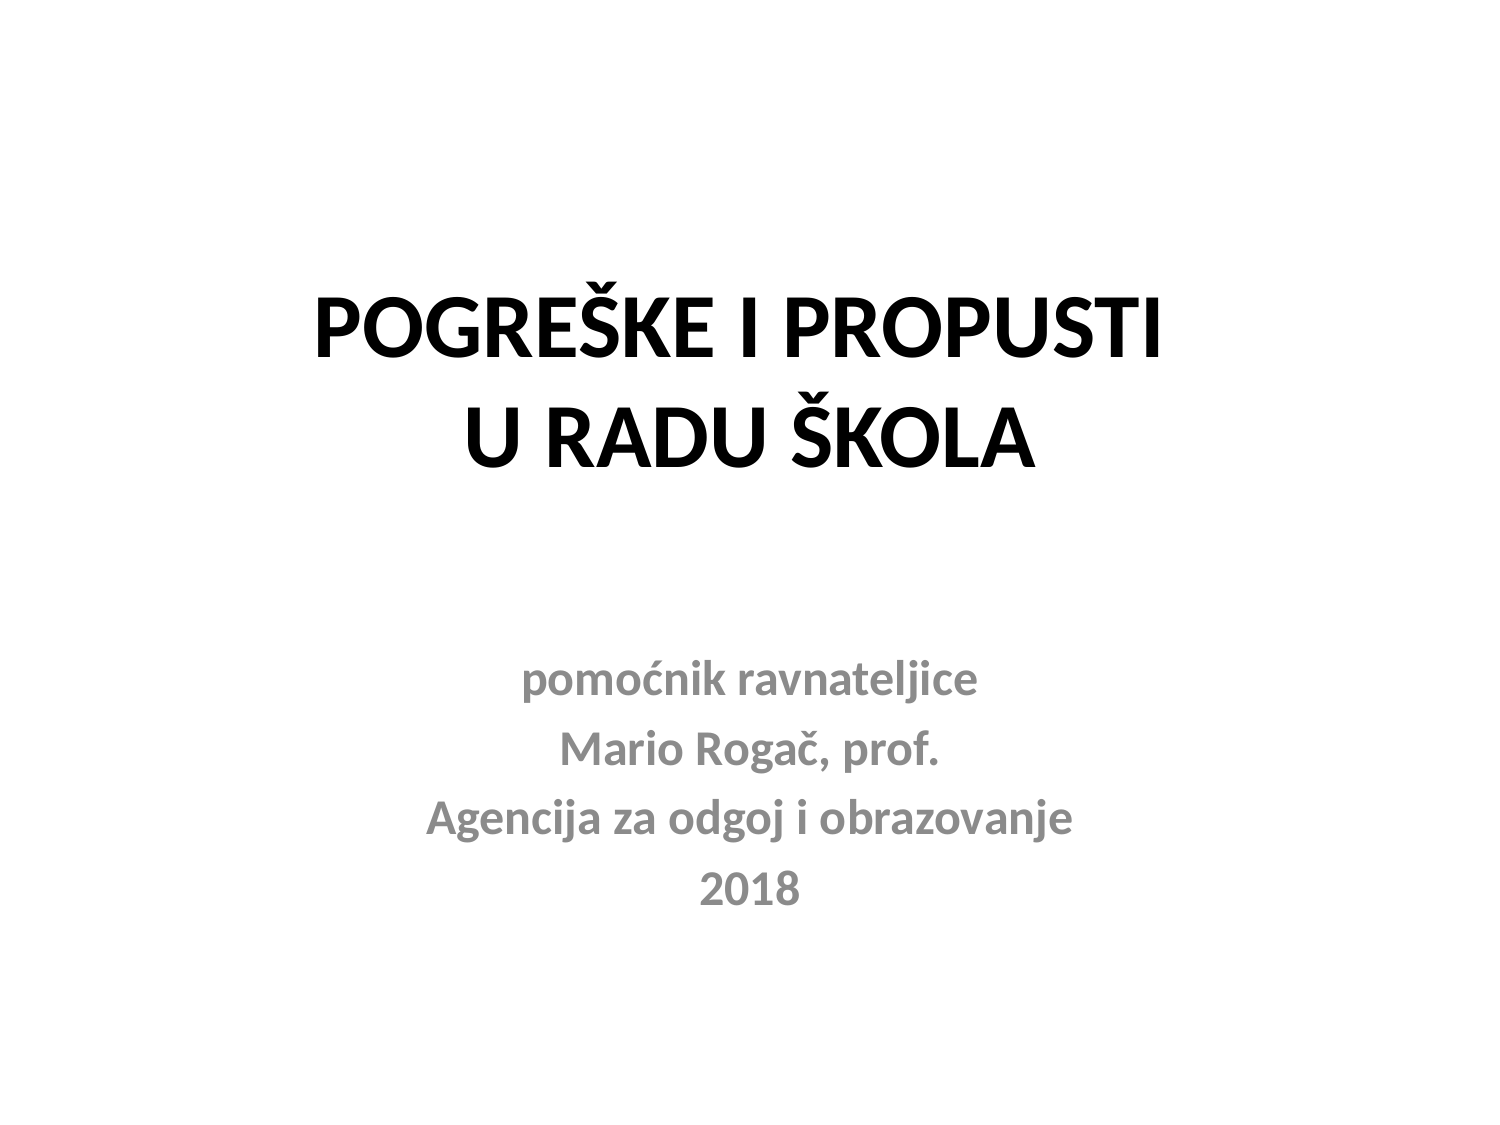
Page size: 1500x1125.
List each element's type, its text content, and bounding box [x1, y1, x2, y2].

subtitle pomoćnik ravnateljice Mario Rogač, prof. Agencija za odgoj i obrazovanje 2018 [225, 637, 1275, 925]
title POGREŠKE I PROPUSTI U RADU ŠKOLA [112, 160, 1388, 591]
